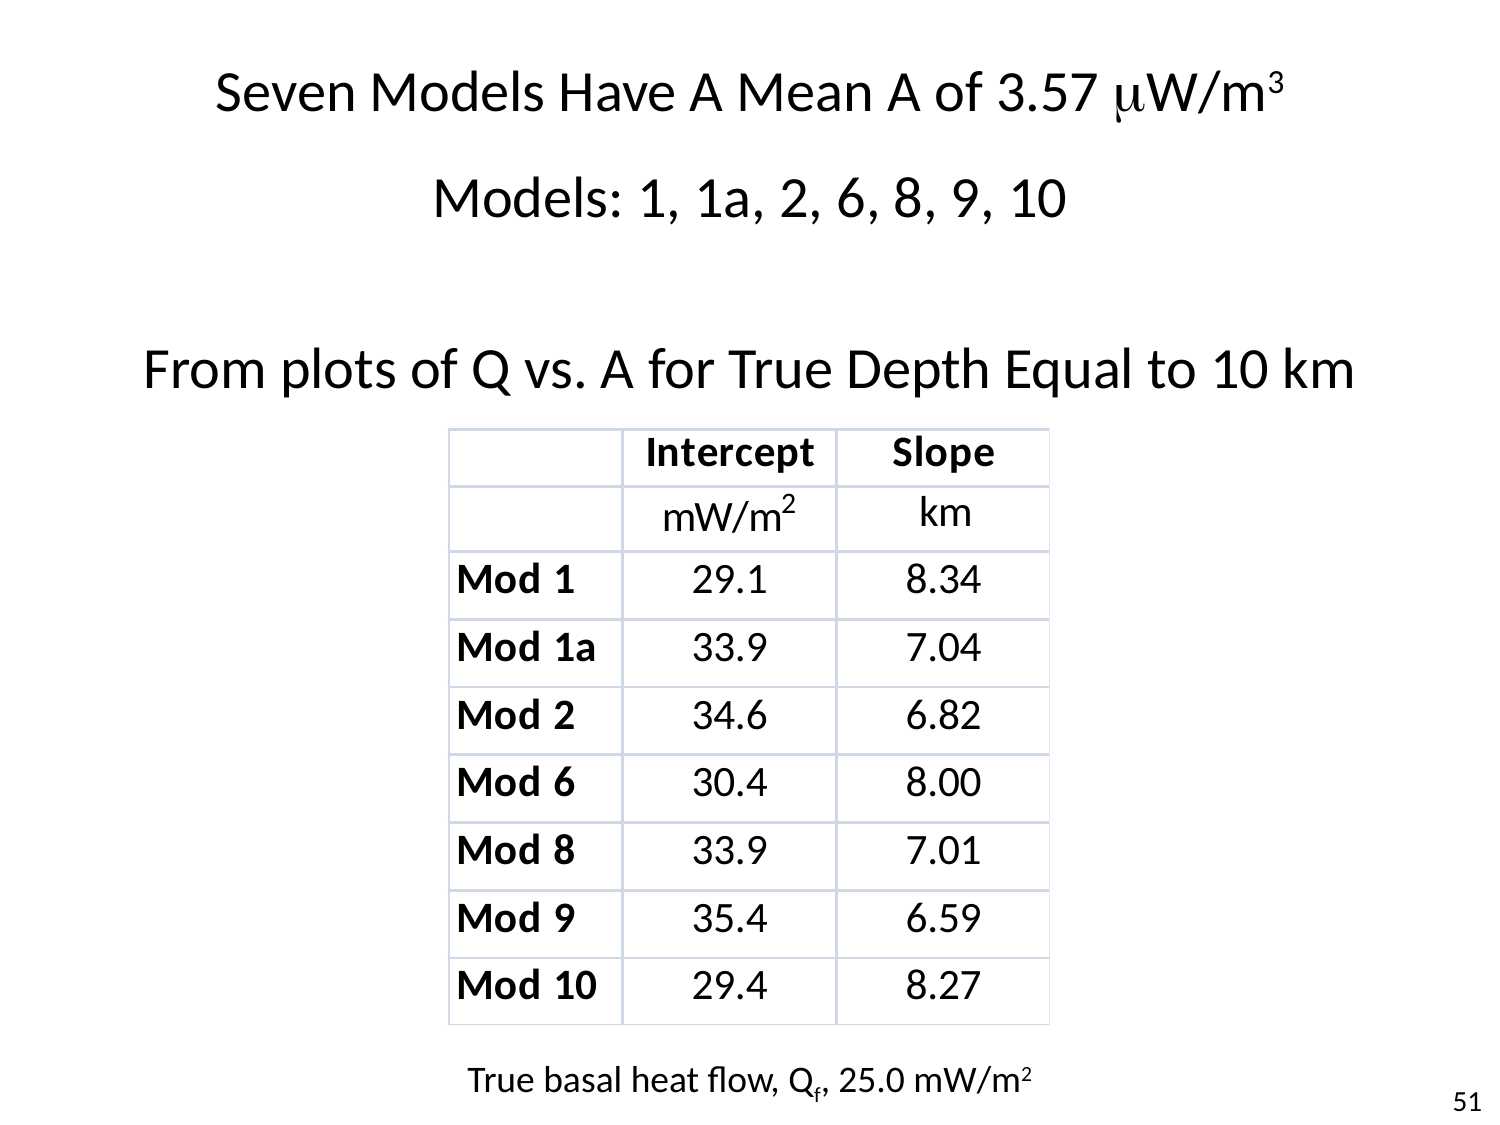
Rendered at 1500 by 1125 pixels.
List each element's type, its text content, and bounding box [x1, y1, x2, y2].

picture [447, 428, 1053, 1028]
text_box From plots of Q vs. A for True Depth Equal to 10 km [128, 322, 1372, 408]
text_box Seven Models Have A Mean A of 3.57 mW/m3 [200, 45, 1300, 131]
text_box True basal heat flow, Qf, 25.0 mW/m2 [452, 1047, 1048, 1114]
text_box Models: 1, 1a, 2, 6, 8, 9, 10 [417, 152, 1083, 237]
